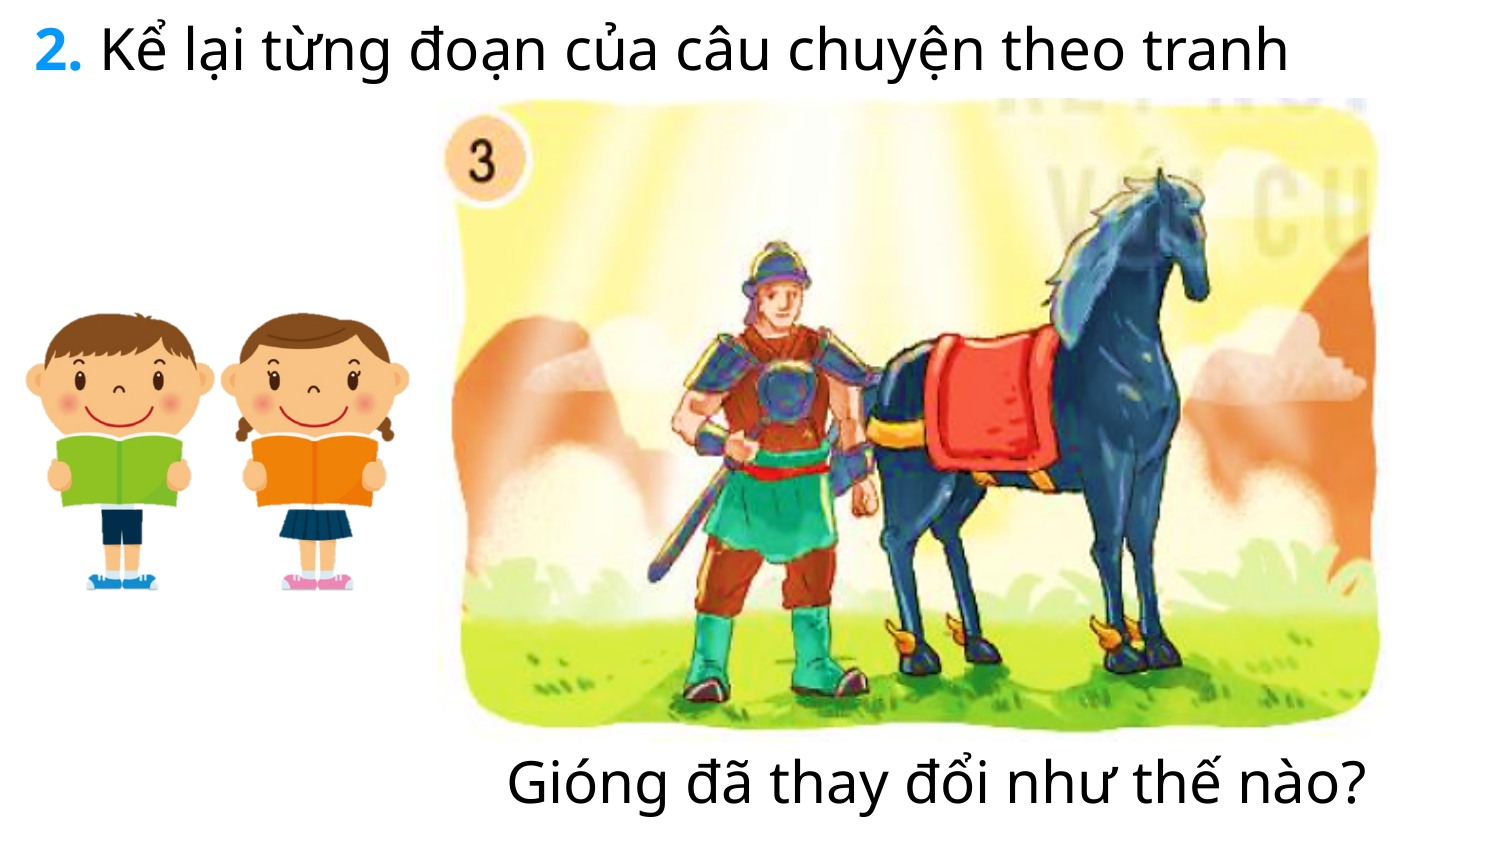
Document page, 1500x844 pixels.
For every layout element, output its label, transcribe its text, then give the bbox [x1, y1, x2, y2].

picture [0, 98, 1388, 742]
text_box 2. Kể lại từng đoạn của câu chuyện theo tranh [13, 4, 1313, 90]
text_box Gióng đã thay đổi như thế nào? [375, 739, 1437, 821]
